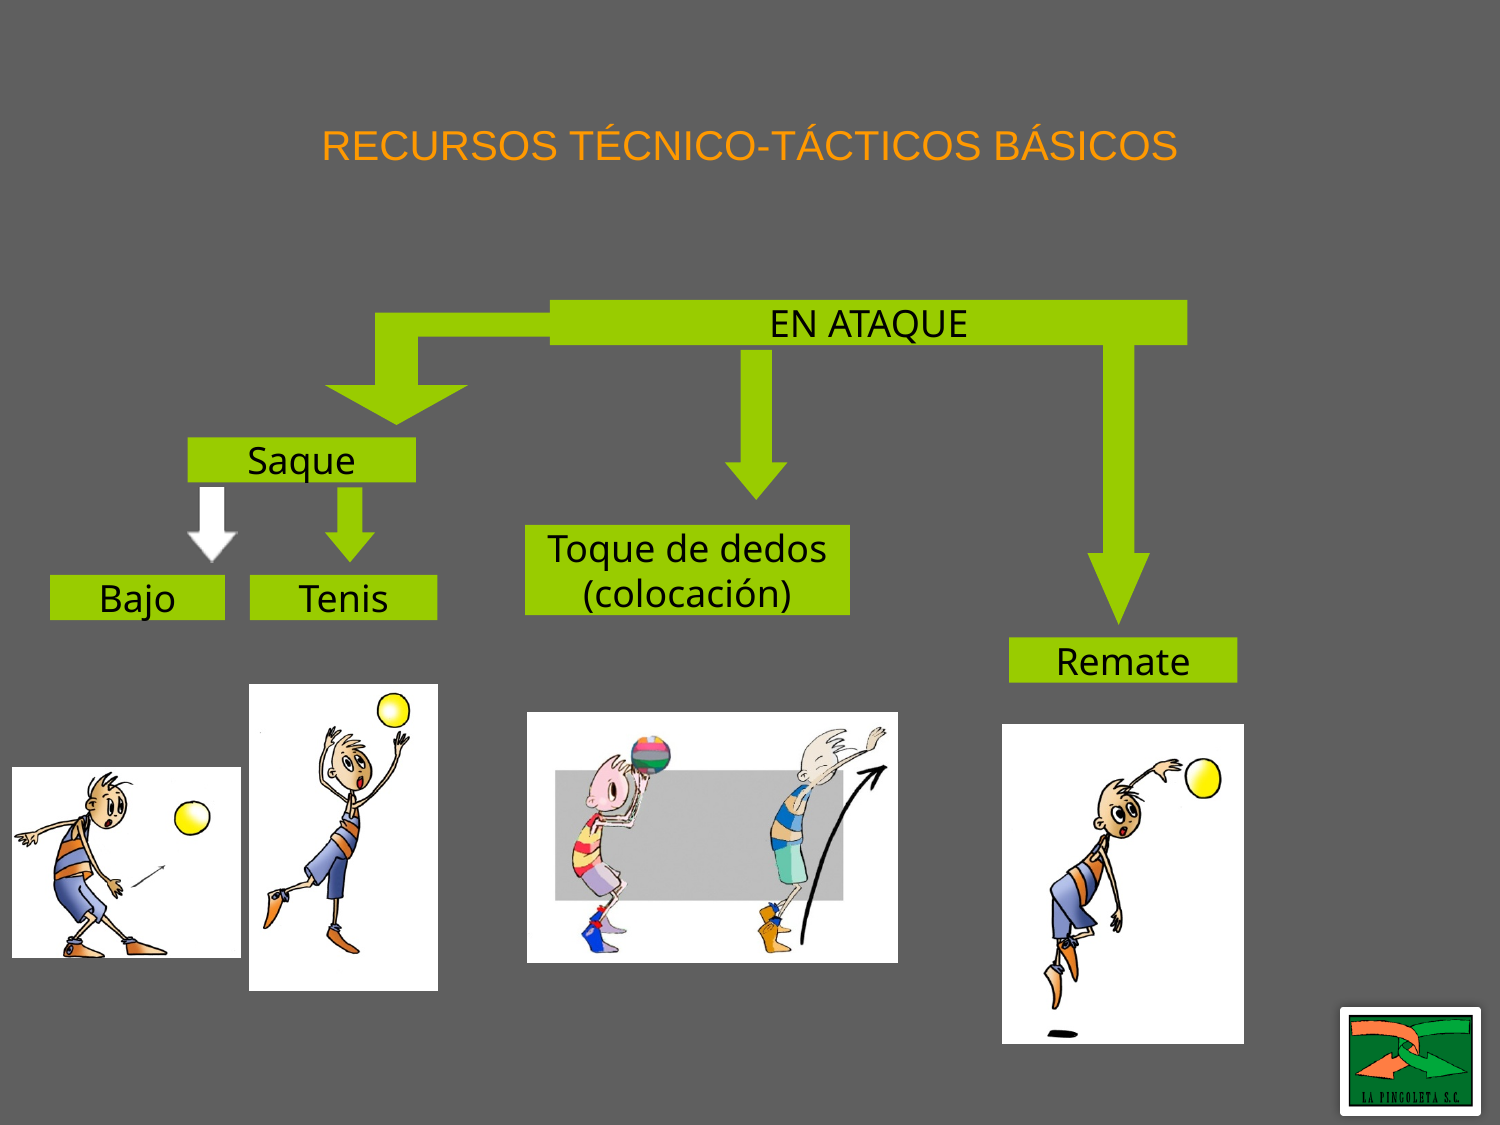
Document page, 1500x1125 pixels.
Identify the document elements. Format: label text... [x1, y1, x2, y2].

picture [1345, 1012, 1476, 1111]
text_box Saque [187, 437, 416, 483]
text_box [1087, 337, 1150, 625]
picture [527, 712, 898, 963]
picture [1002, 724, 1245, 1044]
text_box EN ATAQUE [549, 299, 1188, 346]
picture [249, 684, 438, 991]
text_box Bajo [50, 574, 225, 621]
text_box Tenis [249, 574, 438, 621]
picture [187, 487, 238, 563]
text_box Remate [1009, 637, 1238, 683]
text_box Toque de dedos (colocación) [525, 524, 850, 616]
title RECURSOS TÉCNICO-TÁCTICOS BÁSICOS [75, 50, 1425, 238]
text_box [324, 487, 376, 563]
text_box [325, 312, 576, 426]
text_box [724, 349, 788, 500]
picture [12, 767, 242, 958]
